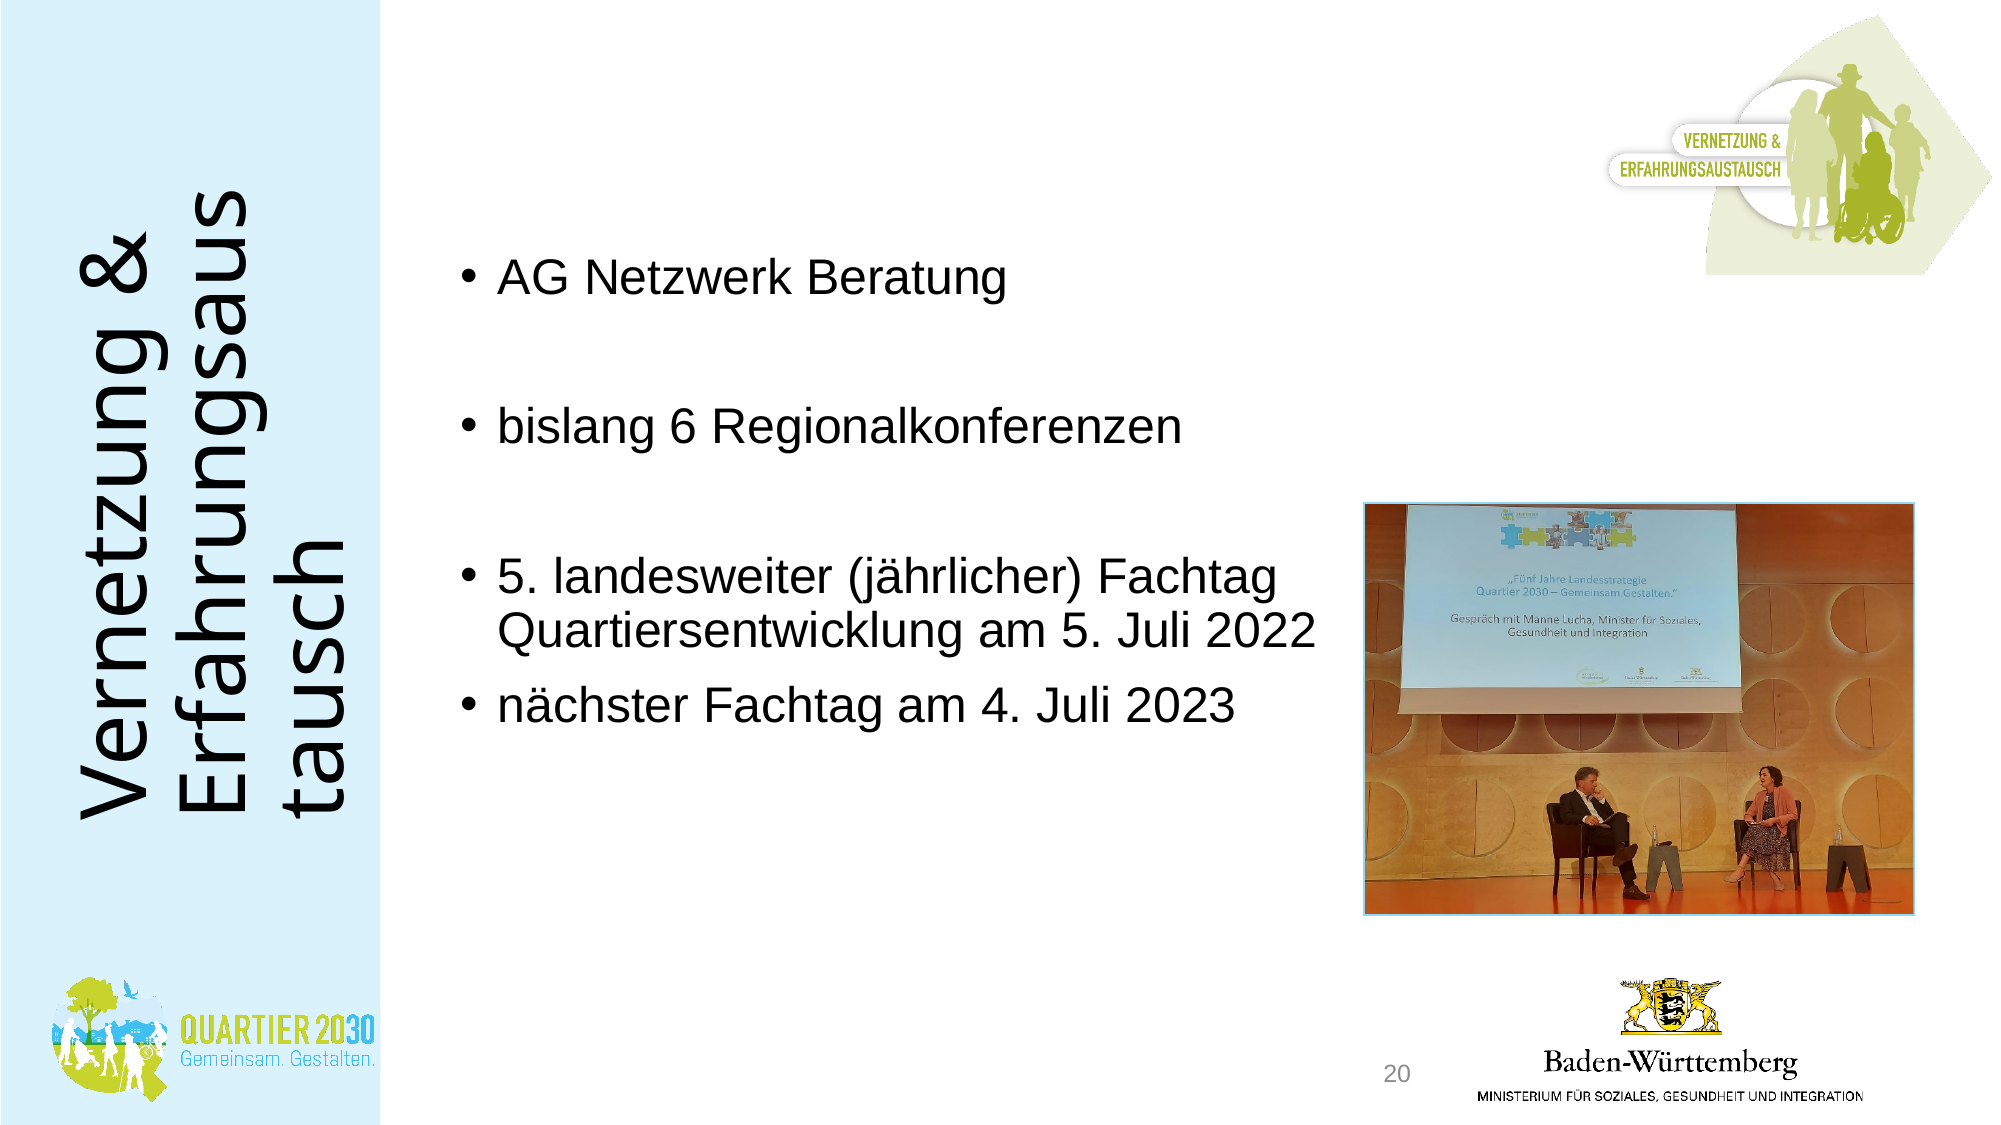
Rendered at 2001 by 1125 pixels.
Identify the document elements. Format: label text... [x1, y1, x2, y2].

picture [1364, 503, 1914, 915]
picture [1478, 978, 1863, 1102]
list AG Netzwerk Beratung bislang 6 Regionalkonferenzen 5. landesweiter (jährlicher) Fachtag Quartiersentwicklung am 5. Juli 2022 nächster Fachtag am 4. Juli 2023 [445, 162, 1609, 963]
slide_number 20 [1337, 1042, 1427, 1102]
picture [52, 977, 374, 1102]
title Vernetzung & Erfahrungsaustausch [59, 162, 337, 845]
picture [1586, 0, 2000, 352]
